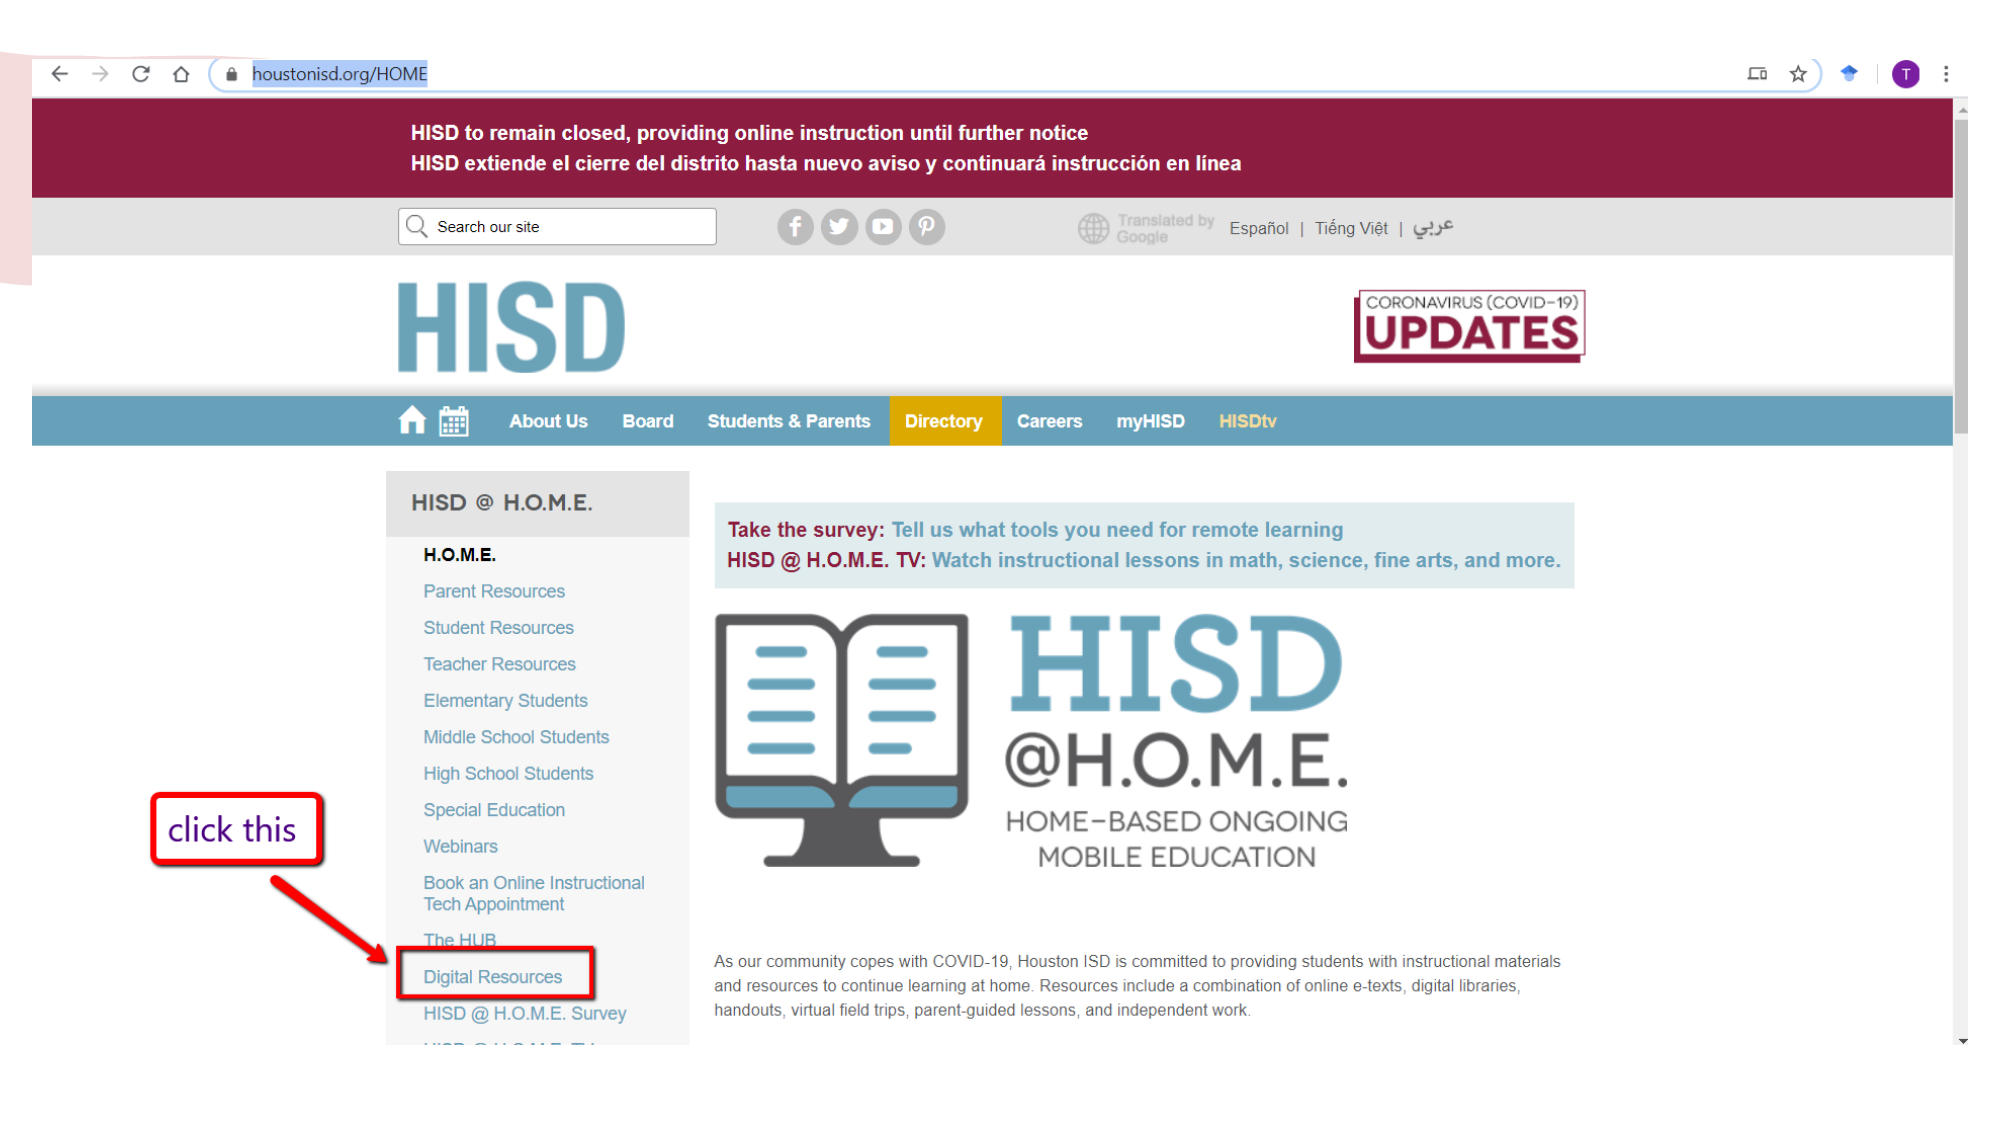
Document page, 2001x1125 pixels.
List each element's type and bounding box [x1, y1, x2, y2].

list [32, 59, 1968, 1045]
